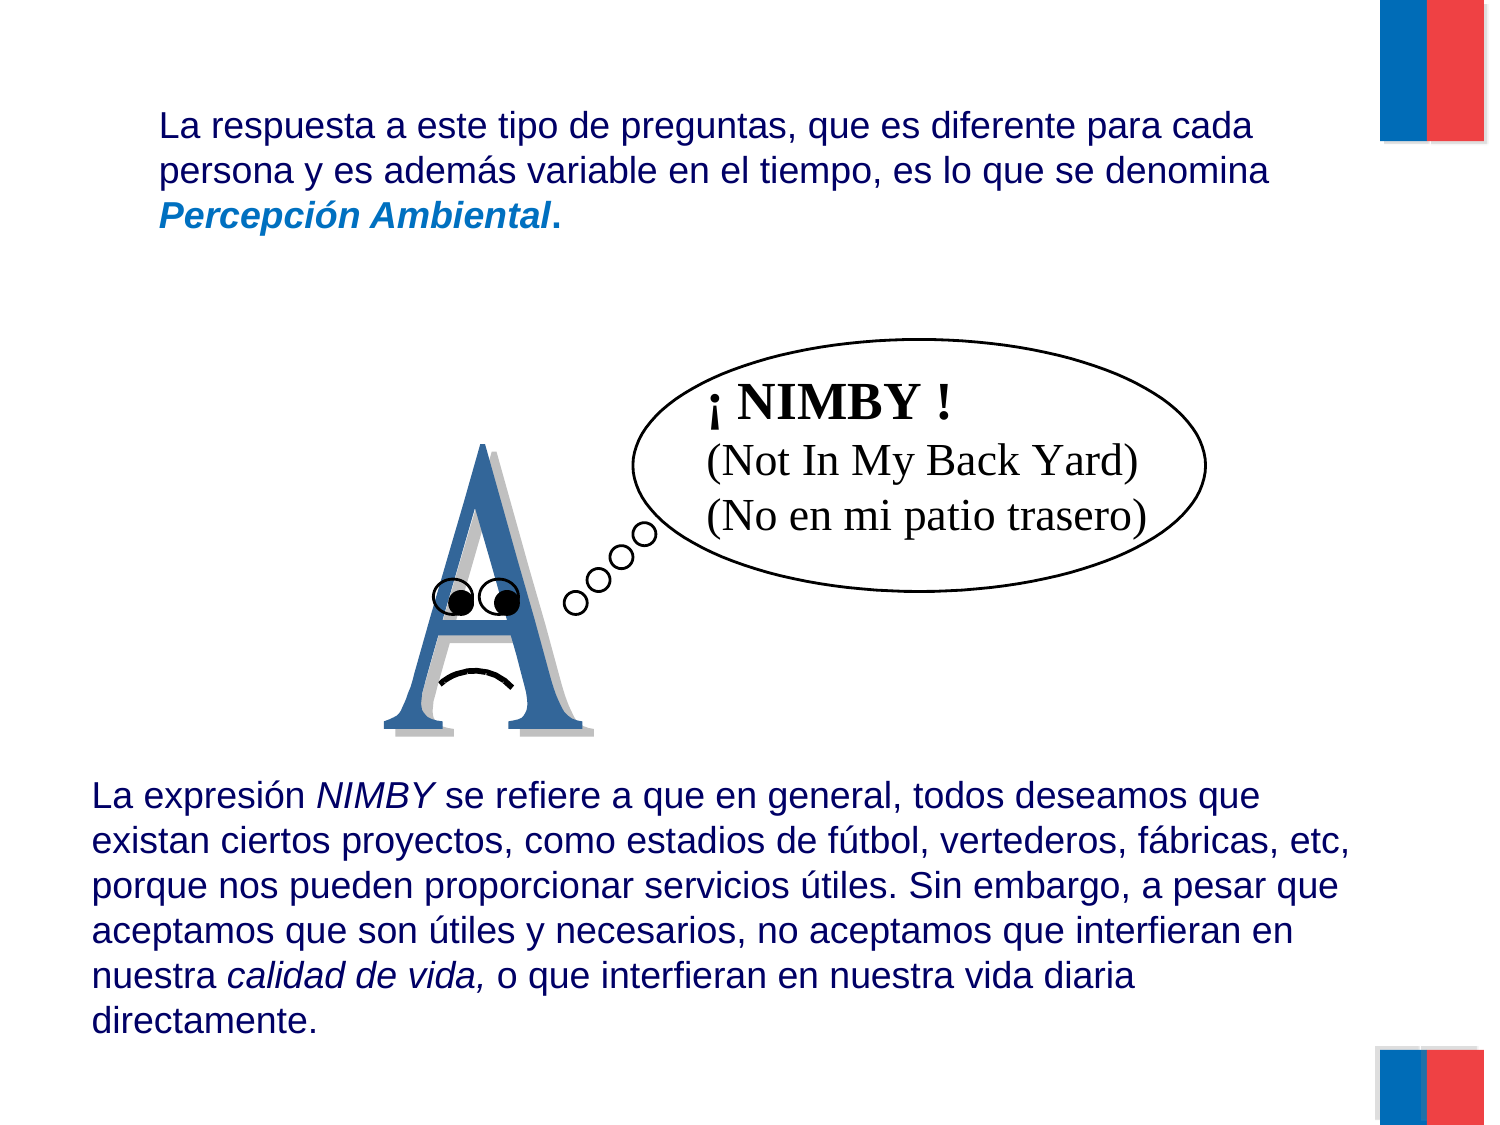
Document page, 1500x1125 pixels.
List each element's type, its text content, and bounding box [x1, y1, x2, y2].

text_box La respuesta a este tipo de preguntas, que es diferente para cada persona y es además variable en el tiempo, es lo que se denomina Percepción Ambiental. [144, 93, 1388, 243]
text_box La expresión NIMBY se refiere a que en general, todos deseamos que existan ciertos proyectos, como estadios de fútbol, vertederos, fábricas, etc, porque nos pueden proporcionar servicios útiles. Sin embargo, a pesar que aceptamos que son útiles y necesarios, no aceptamos que interfieran en nuestra calidad de vida, o que interfieran en nuestra vida diaria directamente. [76, 763, 1368, 1048]
picture [383, 337, 1211, 741]
